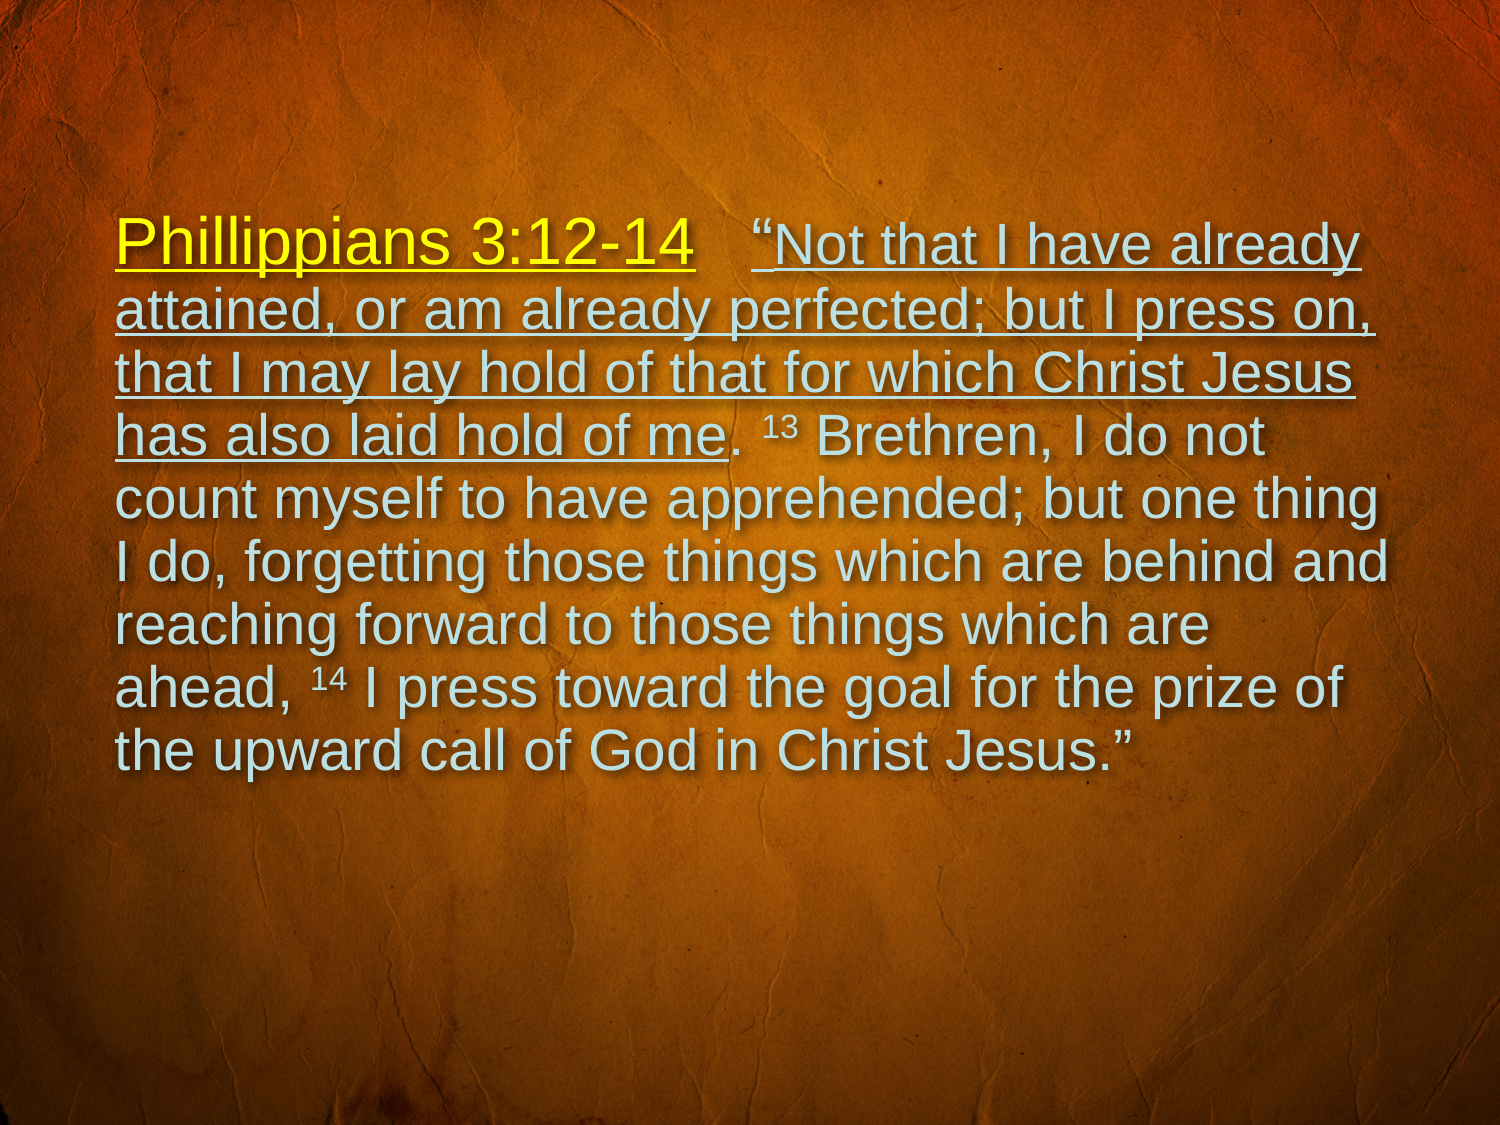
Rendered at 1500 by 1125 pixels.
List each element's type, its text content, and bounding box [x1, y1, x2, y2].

picture [0, 0, 1500, 1125]
subtitle Phillippians 3:12-14 “Not that I have already attained, or am already perfected; but I press on, that I may lay hold of that for which Christ Jesus has also laid hold of me. 13 Brethren, I do not count myself to have apprehended; but one thing I do, forgetting those things which are behind and reaching forward to those things which are ahead, 14 I press toward the goal for the prize of the upward call of God in Christ Jesus.” [99, 200, 1413, 963]
